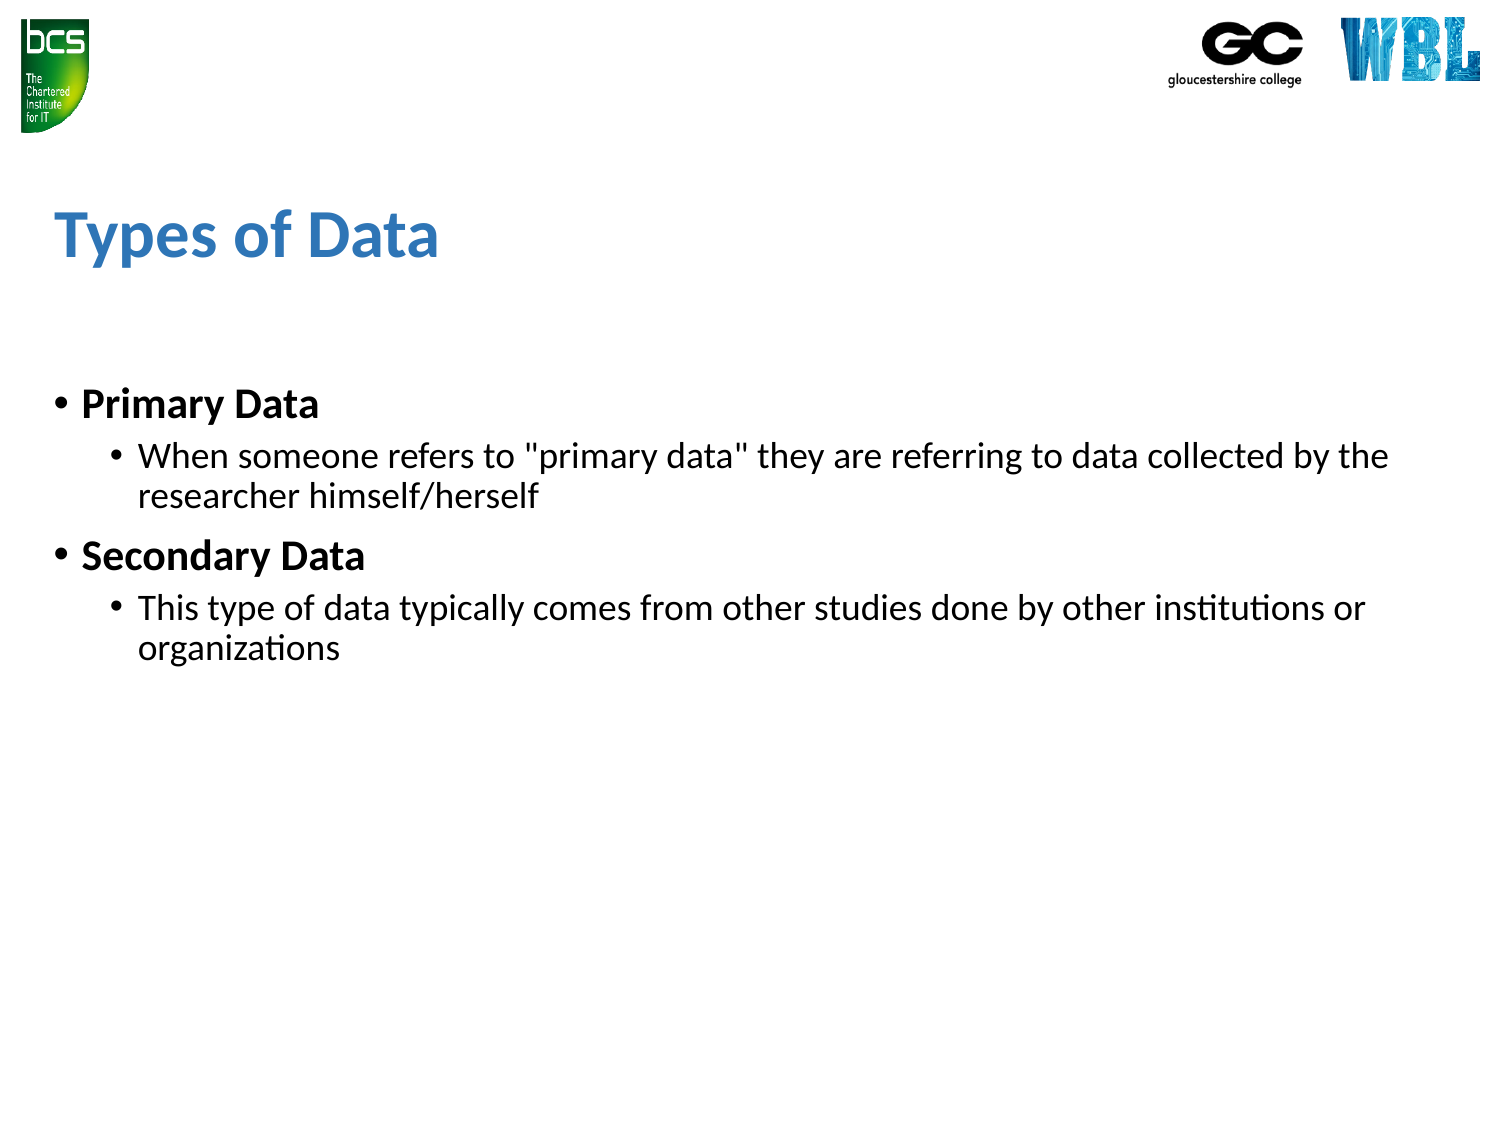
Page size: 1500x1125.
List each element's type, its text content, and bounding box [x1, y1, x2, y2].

picture [1452, 17, 1480, 67]
list Primary Data When someone refers to "primary data" they are referring to data collected by the researcher himself/herself Secondary Data This type of data typically comes from other studies done by other institutions or organizations [38, 373, 1465, 1050]
picture [1341, 17, 1451, 81]
picture [1407, 43, 1415, 51]
title Types of Data [39, 160, 1466, 310]
picture [21, 19, 89, 133]
picture [1470, 60, 1476, 67]
picture [1163, 16, 1306, 93]
picture [1465, 71, 1475, 77]
